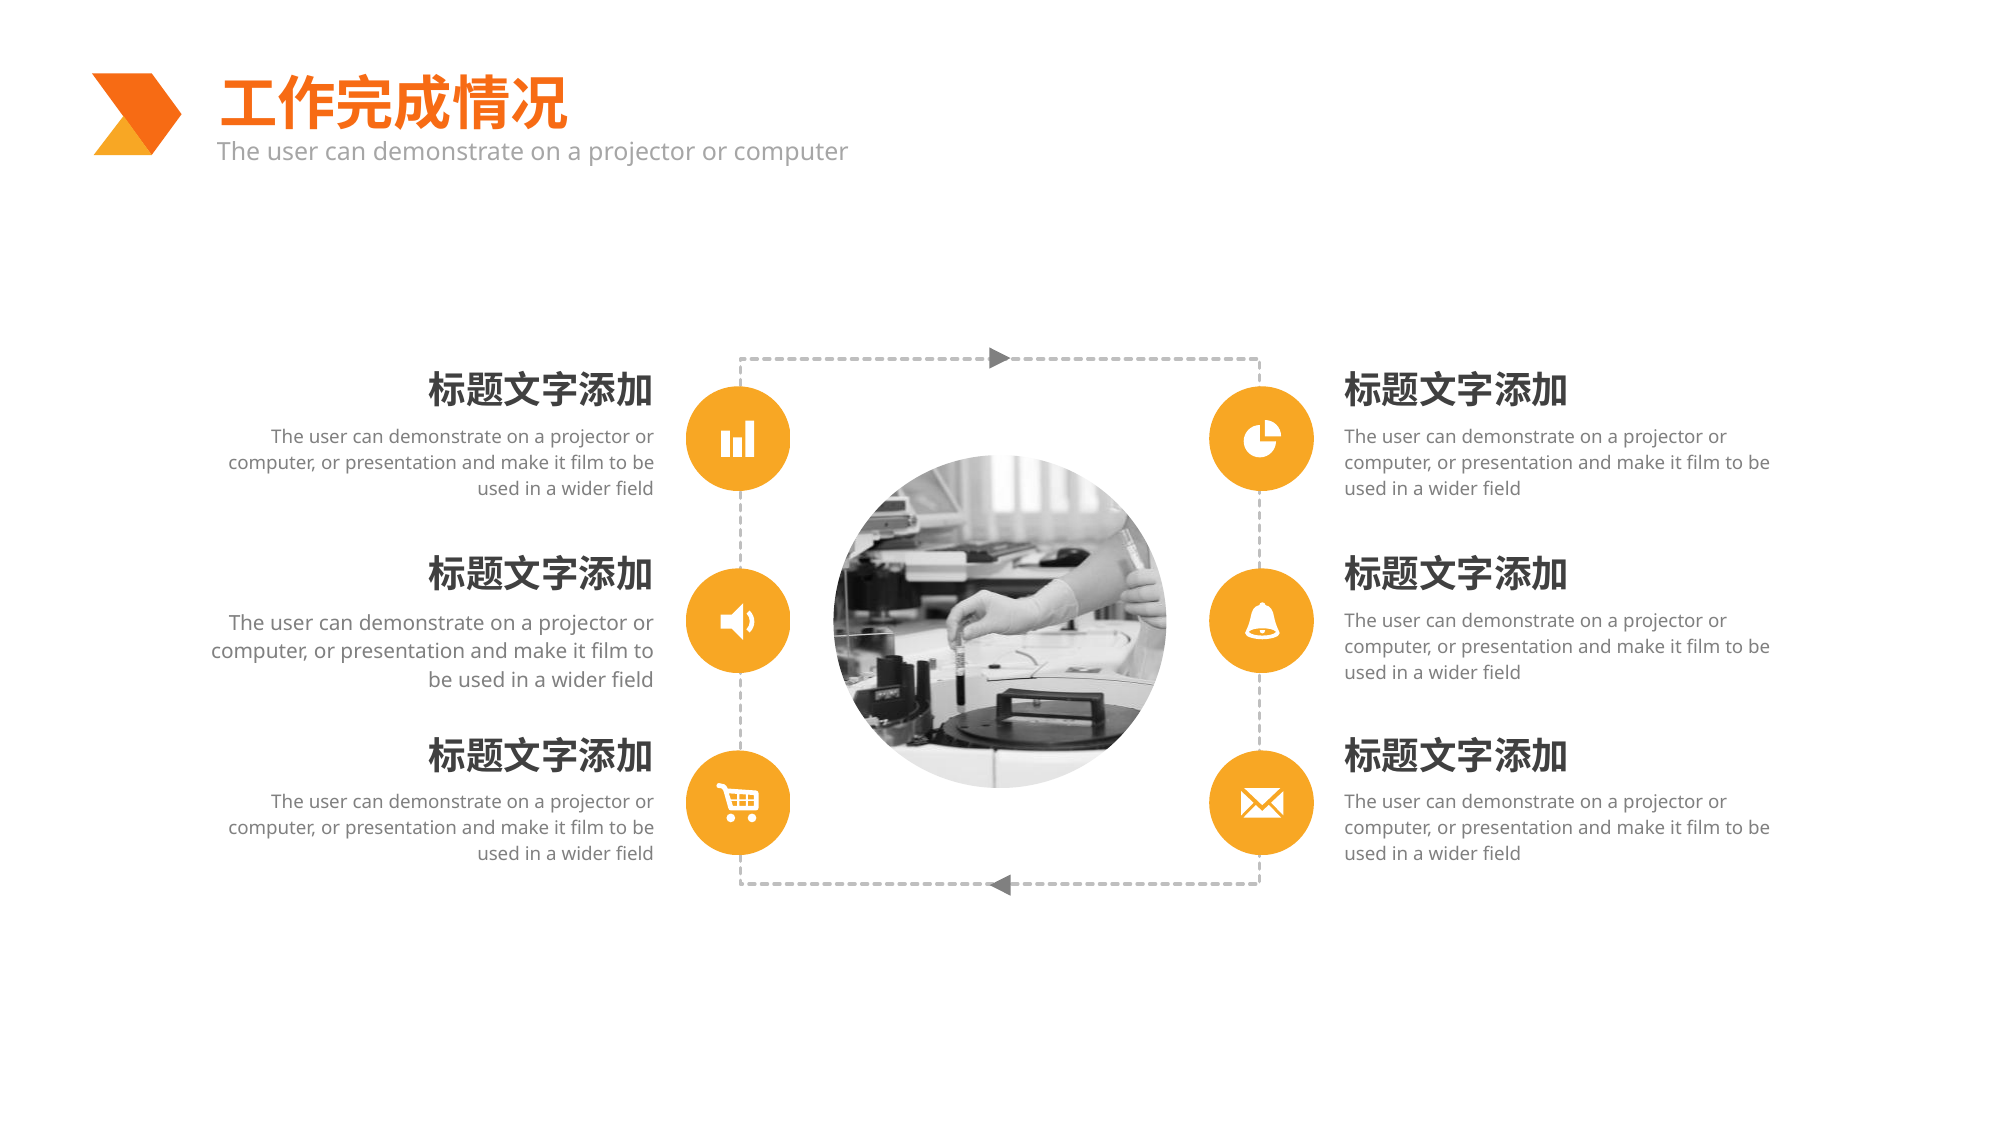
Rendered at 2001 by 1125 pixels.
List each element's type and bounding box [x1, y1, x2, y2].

text_box [685, 347, 1314, 896]
text_box [202, 58, 1033, 174]
text_box [1329, 724, 1819, 873]
text_box [1329, 358, 1819, 508]
text_box [179, 724, 669, 873]
text_box [1329, 543, 1819, 692]
text_box [179, 358, 669, 508]
text_box [179, 543, 669, 701]
text_box [91, 73, 182, 155]
